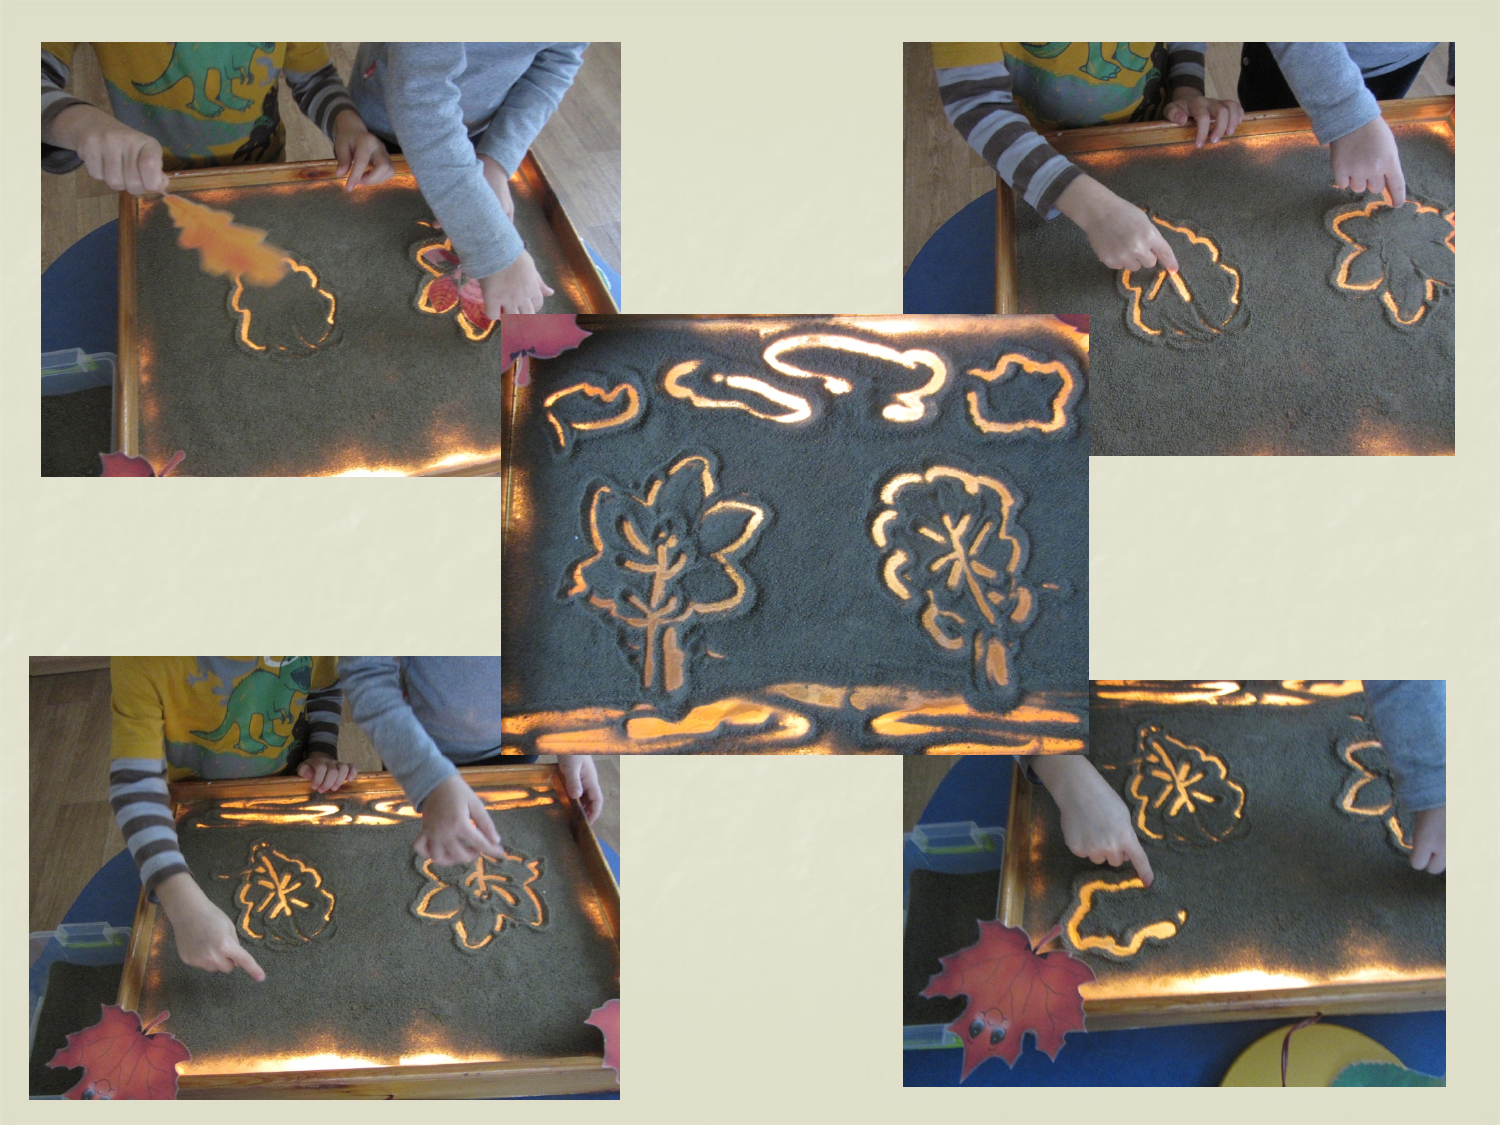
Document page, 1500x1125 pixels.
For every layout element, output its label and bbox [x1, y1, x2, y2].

picture [29, 42, 1455, 1100]
